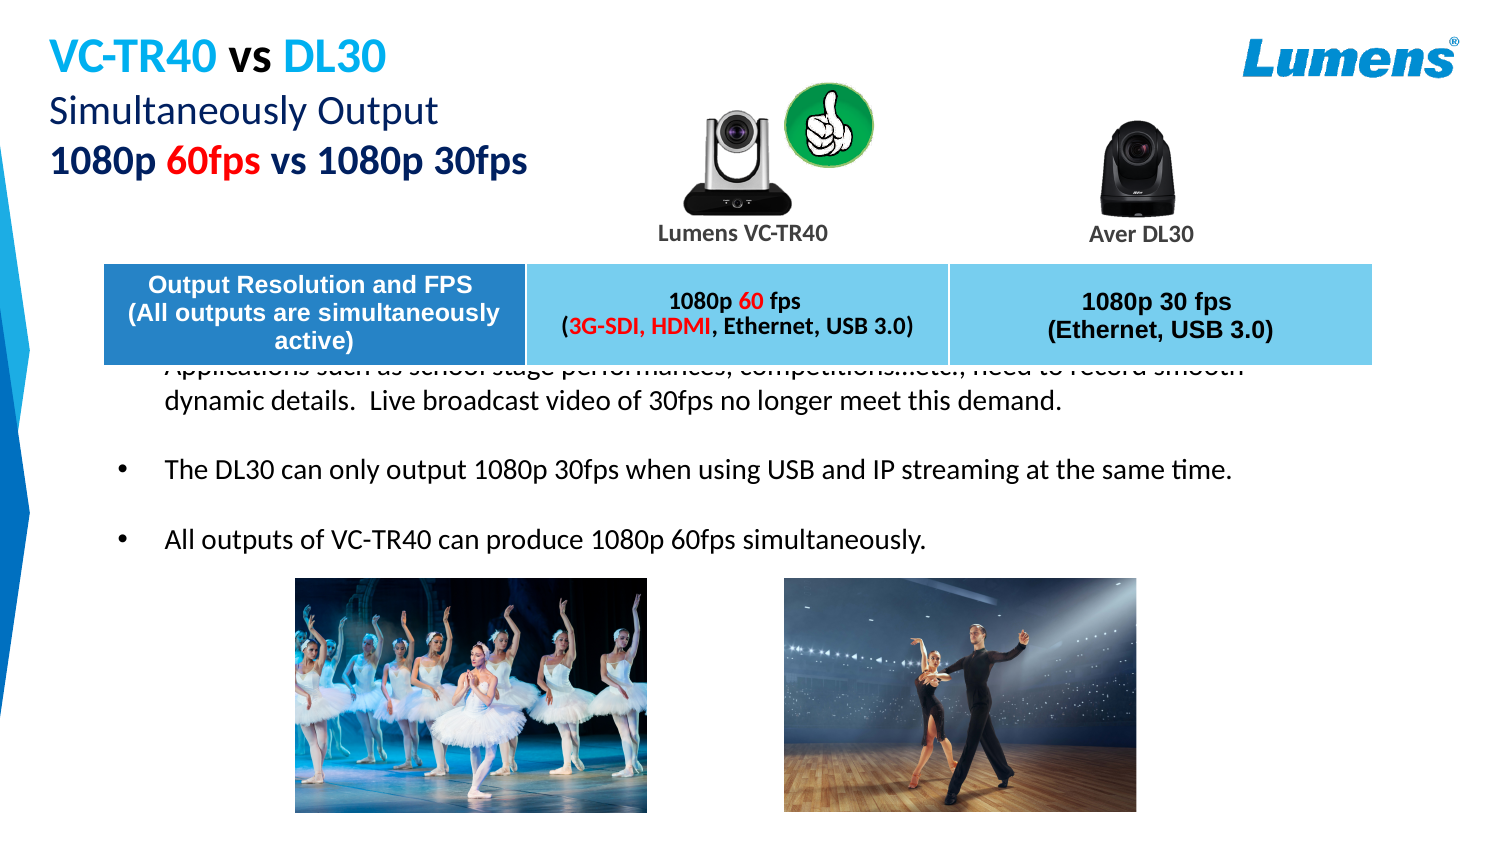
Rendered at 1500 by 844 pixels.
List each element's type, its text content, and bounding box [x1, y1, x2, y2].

table_header 1080p 60 fps (3G-SDI, HDMI, Ethernet, USB 3.0) [527, 264, 948, 365]
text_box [599, 81, 1296, 265]
picture [1241, 26, 1460, 88]
picture [783, 577, 1137, 813]
text_box Applications such as school stage performances, competitions…etc., need to record smooth dynamic details. Live broadcast video of 30fps no longer meet this demand. The DL30 can only output 1080p 30fps when using USB and IP streaming at the same time. All outputs of VC-TR40 can produce 1080p 60fps simultaneously. [102, 371, 1362, 564]
picture [295, 577, 648, 813]
table_header 1080p 30 fps (Ethernet, USB 3.0) [950, 264, 1372, 365]
text_box VC-TR40 vs DL30 Simultaneously Output 1080p 60fps vs 1080p 30fps [34, 14, 679, 190]
table_header Output Resolution and FPS (All outputs are simultaneously active) [104, 264, 525, 365]
